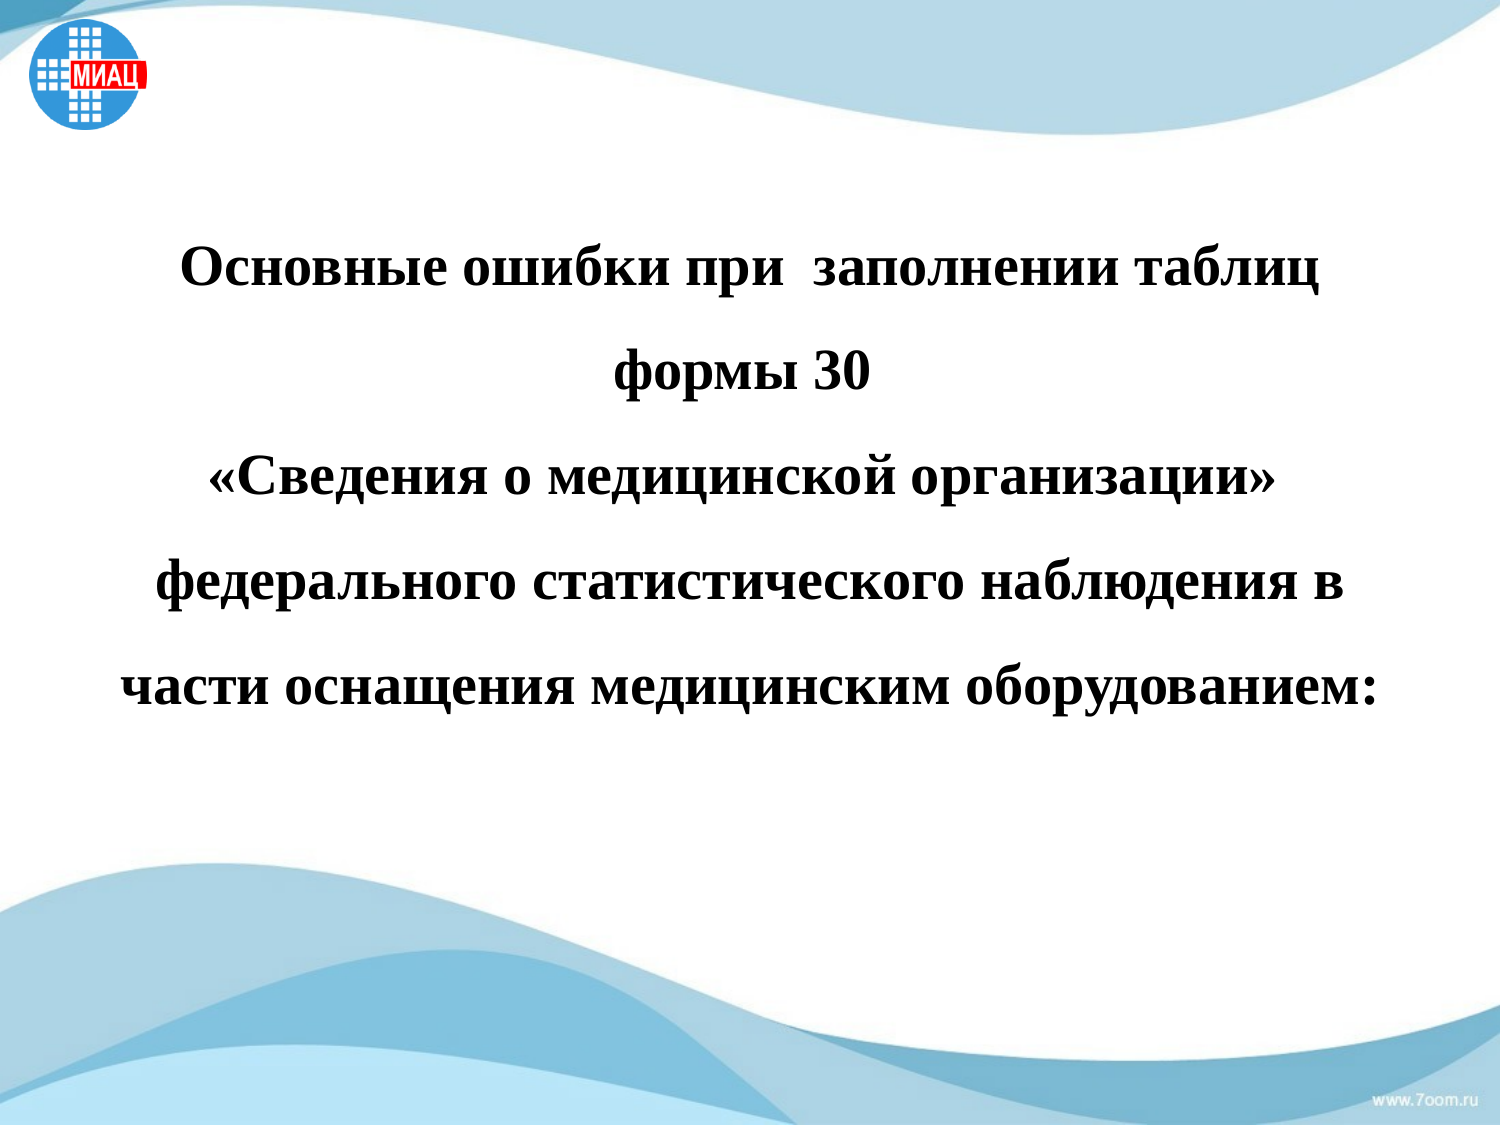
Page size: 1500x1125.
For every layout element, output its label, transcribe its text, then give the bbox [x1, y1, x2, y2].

list Основные ошибки при заполнении таблиц формы 30 «Сведения о медицинской организации» федерального статистического наблюдения в части оснащения медицинским оборудованием: [75, 184, 1425, 1005]
picture [0, 0, 1500, 1125]
